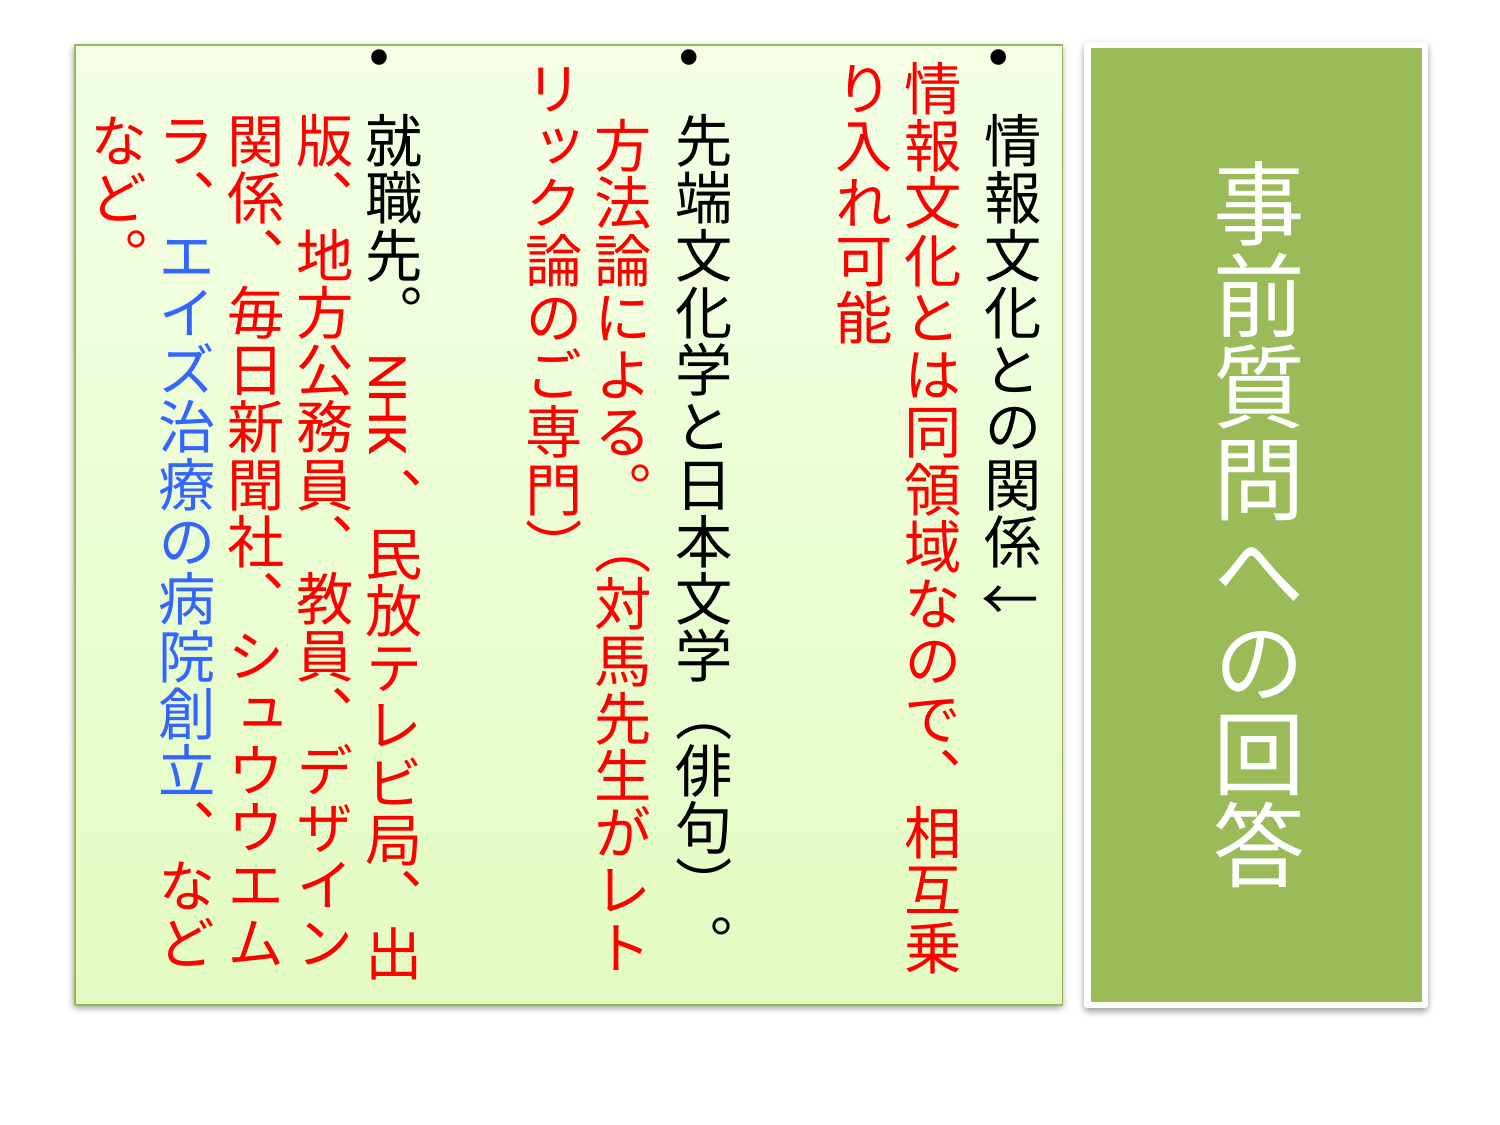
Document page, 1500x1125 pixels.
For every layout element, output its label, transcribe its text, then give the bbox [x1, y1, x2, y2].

list 情報文化との関係↓ 情報文化とは同領域なので、相互乗り入れ可能 先端文化学と日本文学（俳句）。 方法論による。（対馬先生がレトリック論のご専門） 就職先。NHK、民放テレビ局、出版、地方公務員、教員、デザイン関係、毎日新聞社、シュウウエムラ、エイズ治療の病院創立、などなど。 [74, 44, 1063, 1006]
title 事前質問への回答 [1084, 42, 1428, 1008]
